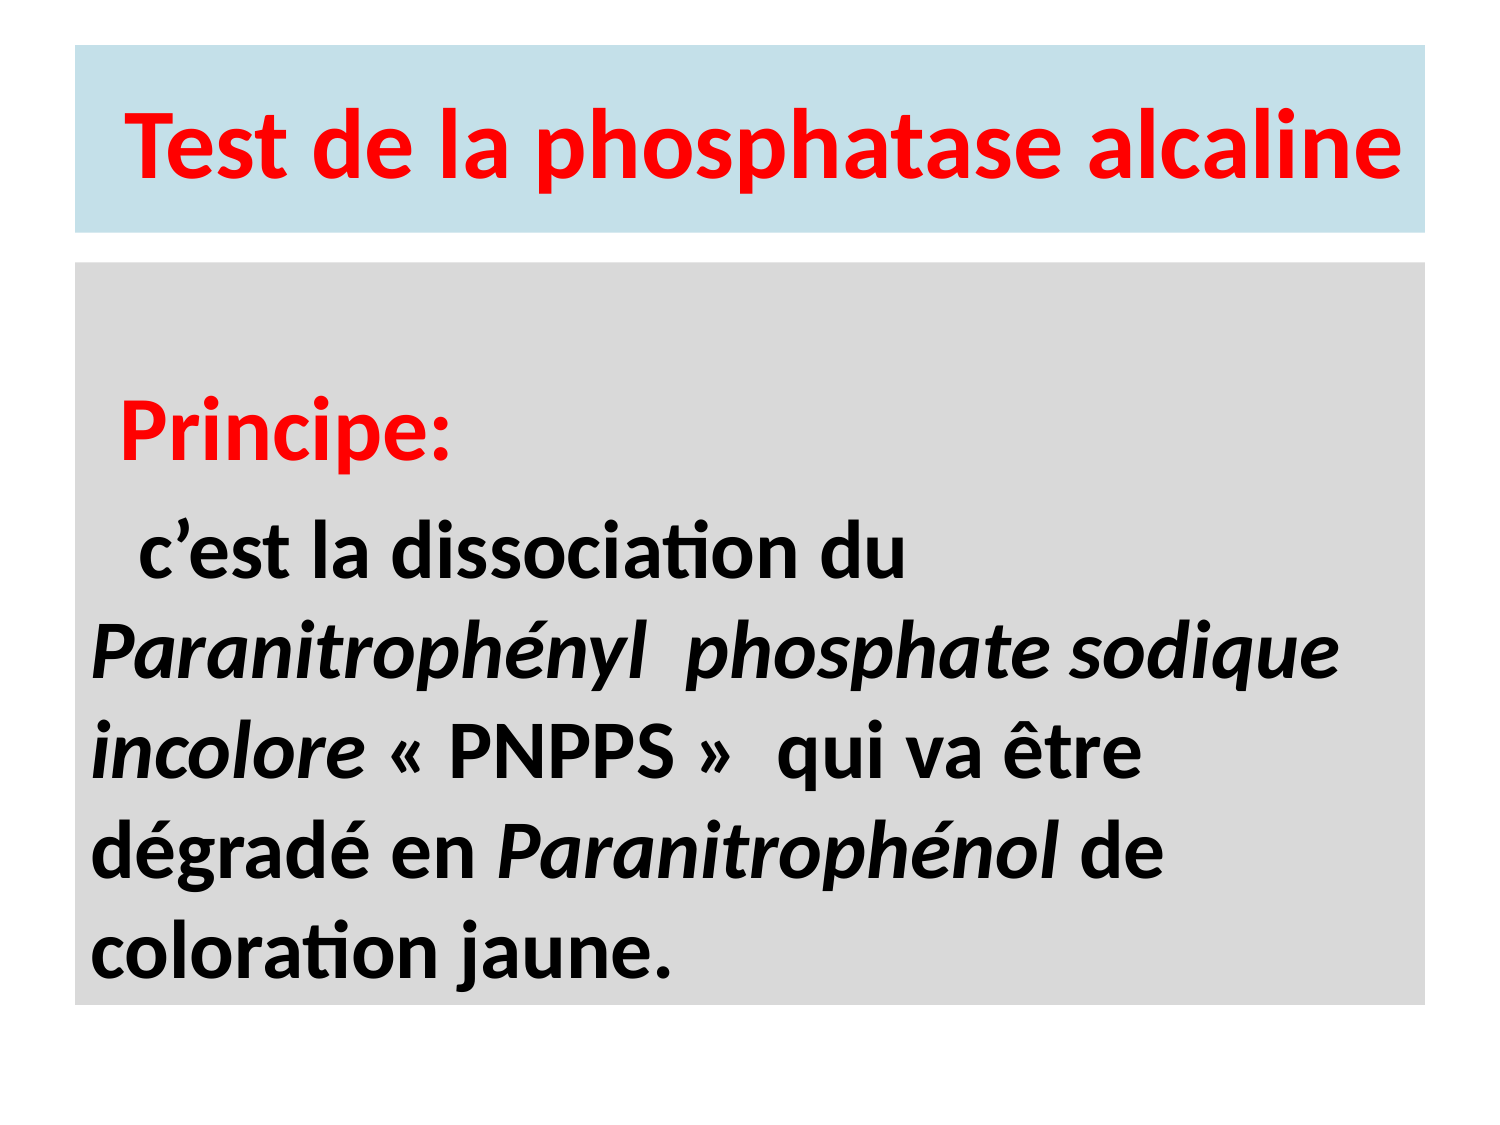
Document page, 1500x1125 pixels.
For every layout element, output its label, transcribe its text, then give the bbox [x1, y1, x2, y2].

list Principe: c’est la dissociation du Paranitrophényl phosphate sodique incolore « PNPPS » qui va être dégradé en Paranitrophénol de coloration jaune. [75, 262, 1425, 1005]
title Test de la phosphatase alcaline [75, 45, 1425, 233]
